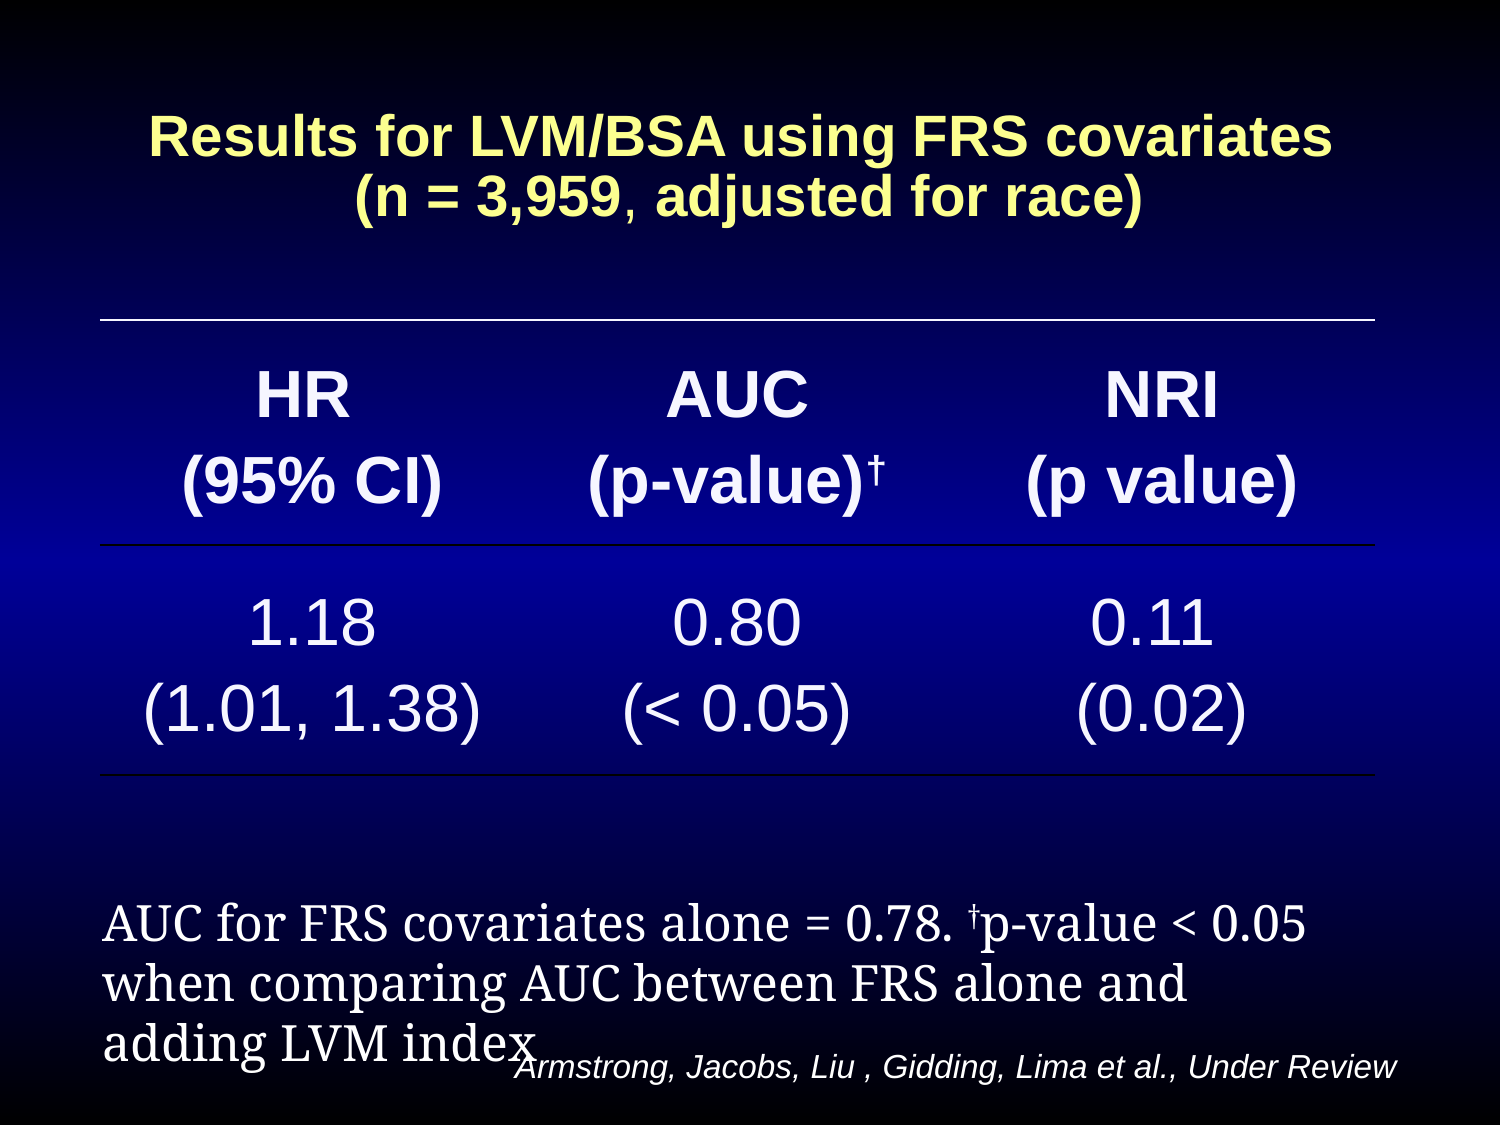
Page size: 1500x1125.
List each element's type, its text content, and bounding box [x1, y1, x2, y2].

table_header NRI (p value) [950, 321, 1375, 544]
table_header AUC (p-value)† [525, 321, 950, 544]
table_cell 0.80 (< 0.05) [525, 546, 950, 774]
title Results for LVM/BSA using FRS covariates (n = 3,959, adjusted for race) [0, 74, 1500, 263]
table_cell 1.18 (1.01, 1.38) [100, 546, 525, 774]
text_box Armstrong, Jacobs, Liu , Gidding, Lima et al., Under Review [399, 1037, 1413, 1093]
table_header HR (95% CI) [100, 321, 525, 544]
table_cell 0.11 (0.02) [950, 546, 1375, 774]
text_box AUC for FRS covariates alone = 0.78. †p-value < 0.05 when comparing AUC between FRS alone and adding LVM index [87, 883, 1375, 1079]
